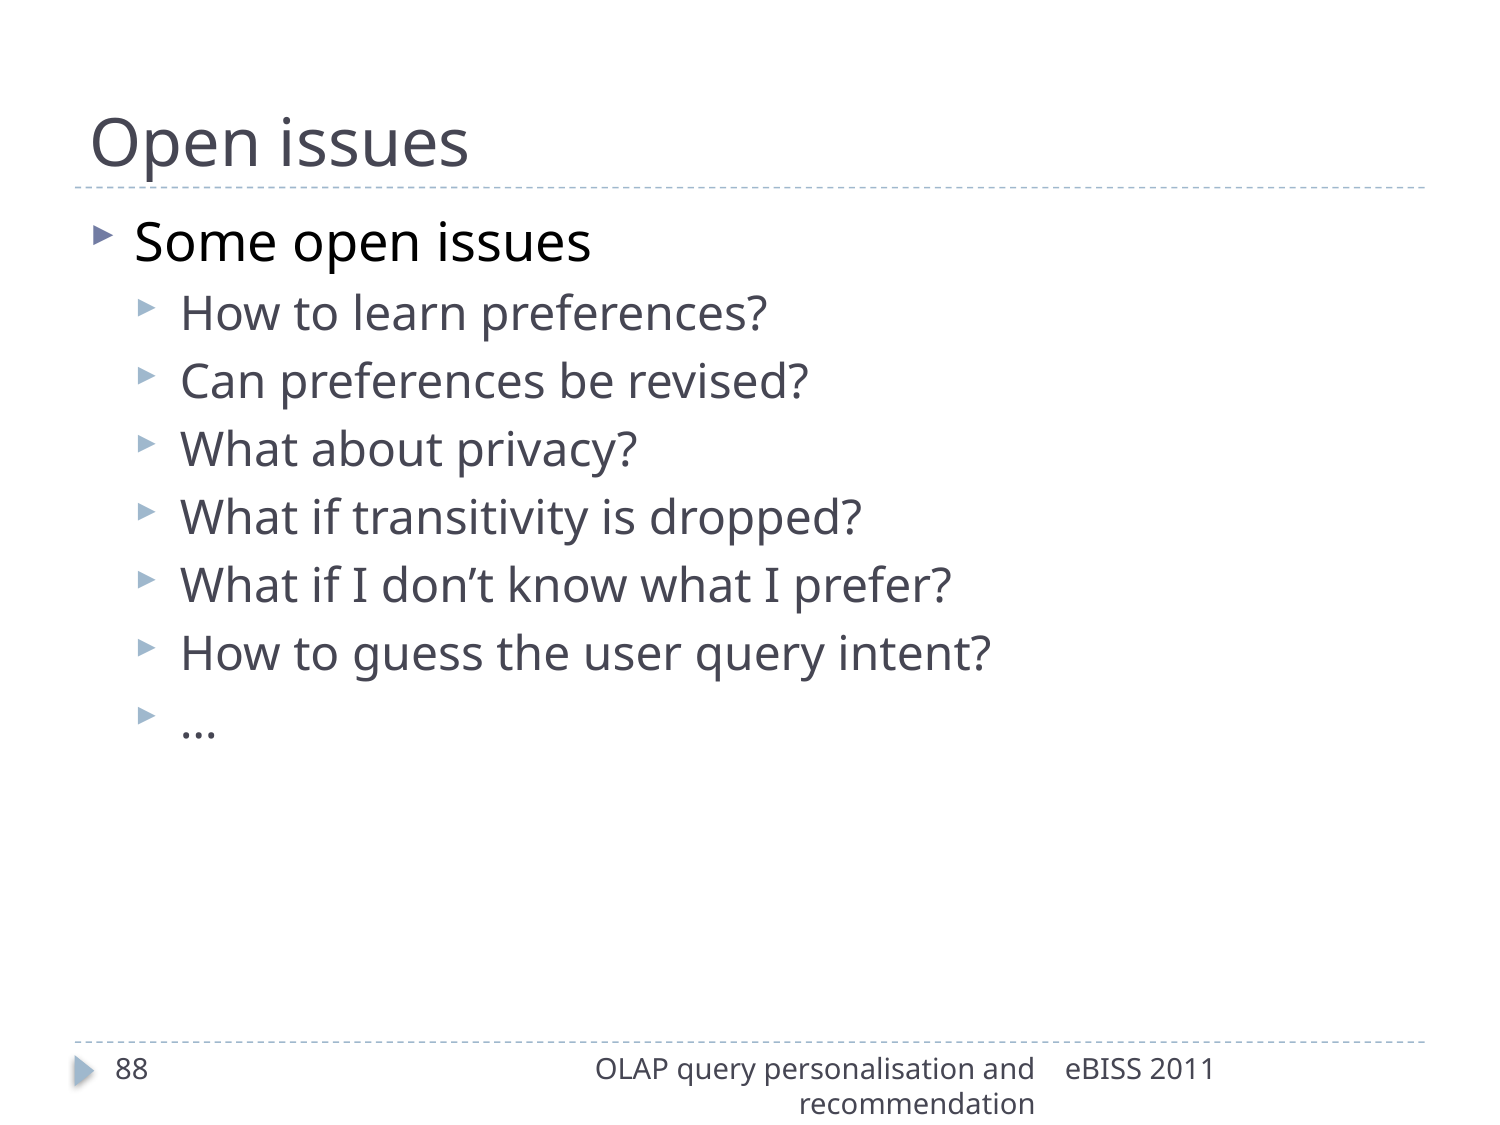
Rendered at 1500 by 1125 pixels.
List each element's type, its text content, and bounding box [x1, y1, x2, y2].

title Open issues [75, 24, 1425, 188]
slide_number 88 [100, 1042, 426, 1103]
footer OLAP query personalisation and recommendation [475, 1042, 1050, 1103]
slide_number eBISS 2011 [1050, 1042, 1426, 1103]
list Some open issues How to learn preferences? Can preferences be revised? What about privacy? What if transitivity is dropped? What if I don’t know what I prefer? How to guess the user query intent? … [75, 200, 1425, 1010]
